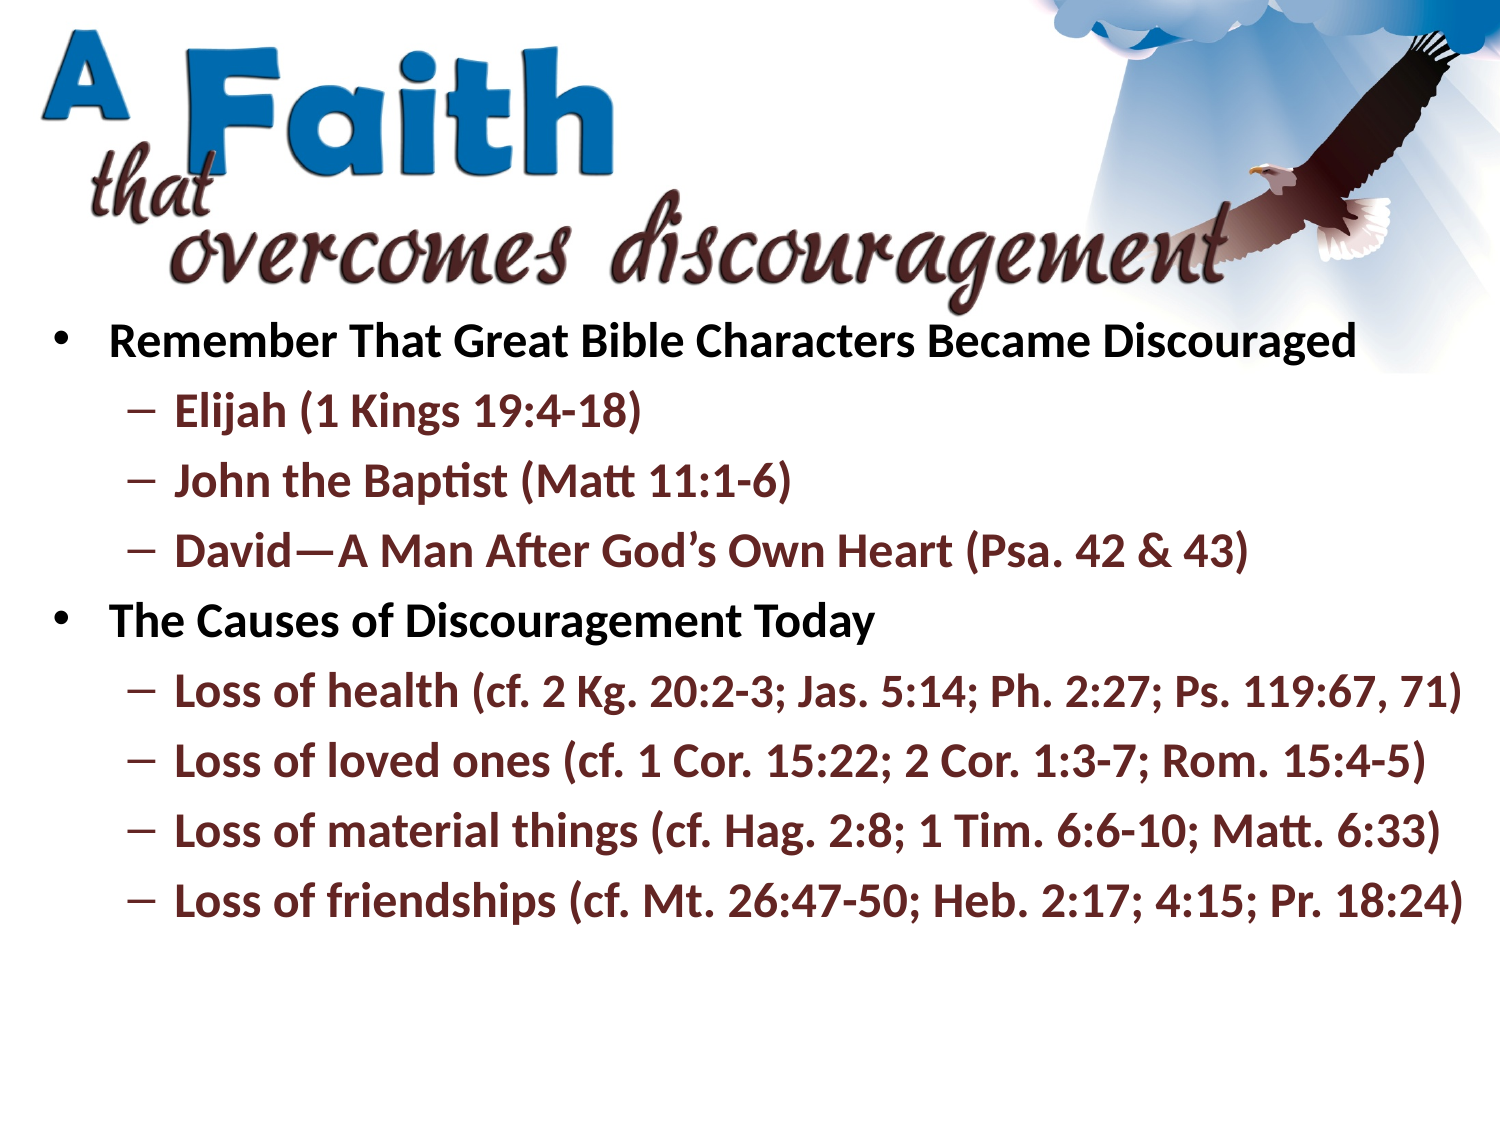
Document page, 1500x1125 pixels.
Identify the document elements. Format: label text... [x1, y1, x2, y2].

picture [0, 0, 1500, 1125]
list Remember That Great Bible Characters Became Discouraged Elijah (1 Kings 19:4-18) John the Baptist (Matt 11:1-6) David—A Man After God’s Own Heart (Psa. 42 & 43) The Causes of Discouragement Today Loss of health (cf. 2 Kg. 20:2-3; Jas. 5:14; Ph. 2:27; Ps. 119:67, 71) Loss of loved ones (cf. 1 Cor. 15:22; 2 Cor. 1:3-7; Rom. 15:4-5) Loss of material things (cf. Hag. 2:8; 1 Tim. 6:6-10; Matt. 6:33) Loss of friendships (cf. Mt. 26:47-50; Heb. 2:17; 4:15; Pr. 18:24) [37, 299, 1500, 1125]
